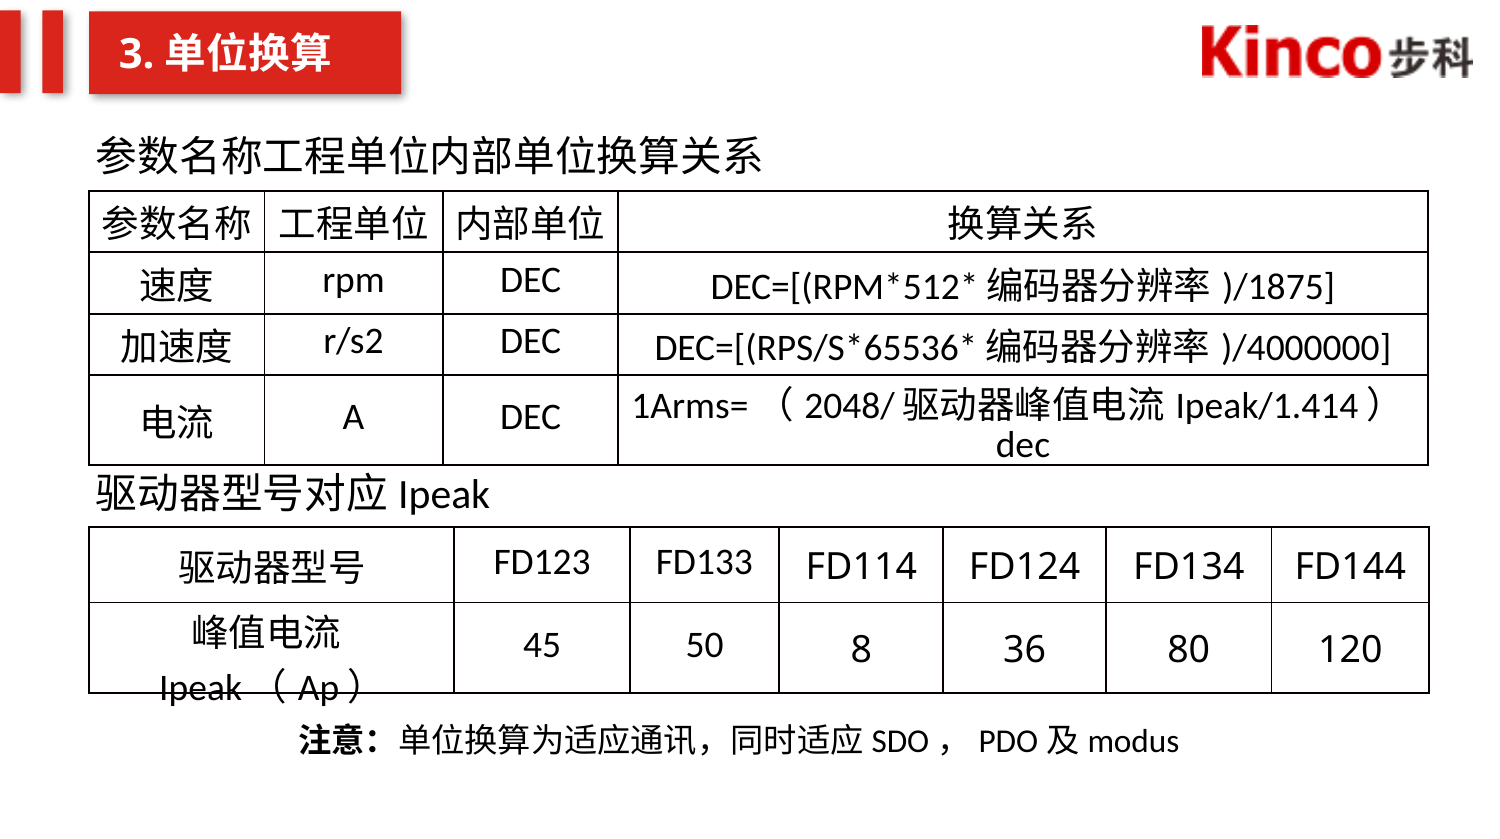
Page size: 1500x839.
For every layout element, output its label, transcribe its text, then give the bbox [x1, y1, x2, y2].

table_header FD124 [944, 528, 1105, 602]
text_box [88, 10, 402, 95]
table_cell 1Arms=（2048/驱动器峰值电流Ipeak/1.414）dec [619, 376, 1427, 464]
table_header FD114 [780, 528, 942, 602]
table_cell DEC=[(RPM*512*编码器分辨率)/1875] [619, 253, 1427, 313]
text_box [41, 9, 64, 94]
table_cell 速度 [90, 253, 264, 313]
text_box [0, 9, 22, 94]
table_header 工程单位 [265, 192, 442, 251]
table_cell 峰值电流Ipeak（Ap） [90, 603, 453, 692]
text_box 驱动器型号对应Ipeak [81, 459, 542, 525]
table_header 驱动器型号 [90, 528, 453, 602]
table_header 换算关系 [619, 192, 1427, 251]
table_cell 8 [780, 603, 942, 692]
table_header FD133 [631, 528, 778, 602]
table_cell 80 [1107, 603, 1271, 692]
text_box 参数名称工程单位内部单位换算关系 [81, 122, 1405, 188]
table_header 内部单位 [444, 192, 617, 251]
table_cell 加速度 [90, 315, 264, 374]
text_box 注意：单位换算为适应通讯，同时适应SDO，PDO及modus [283, 711, 1195, 767]
table_header FD144 [1272, 528, 1428, 602]
table_header 参数名称 [90, 192, 264, 251]
table_cell DEC=[(RPS/S*65536*编码器分辨率)/4000000] [619, 315, 1427, 374]
text_box 3.单位换算 [104, 19, 493, 85]
table_cell 45 [455, 603, 629, 692]
table_cell A [265, 376, 442, 459]
table_cell DEC [444, 376, 617, 464]
table_cell rpm [265, 253, 442, 313]
table_cell DEC [444, 315, 617, 374]
table_header FD123 [455, 528, 629, 602]
table_cell 36 [944, 603, 1105, 692]
table_cell r/s2 [265, 315, 442, 374]
table_header FD134 [1107, 528, 1271, 602]
table_cell 50 [631, 603, 778, 692]
table_cell 电流 [90, 376, 264, 459]
table_cell 120 [1272, 603, 1428, 692]
picture [1201, 25, 1473, 78]
table_cell DEC [444, 253, 617, 313]
